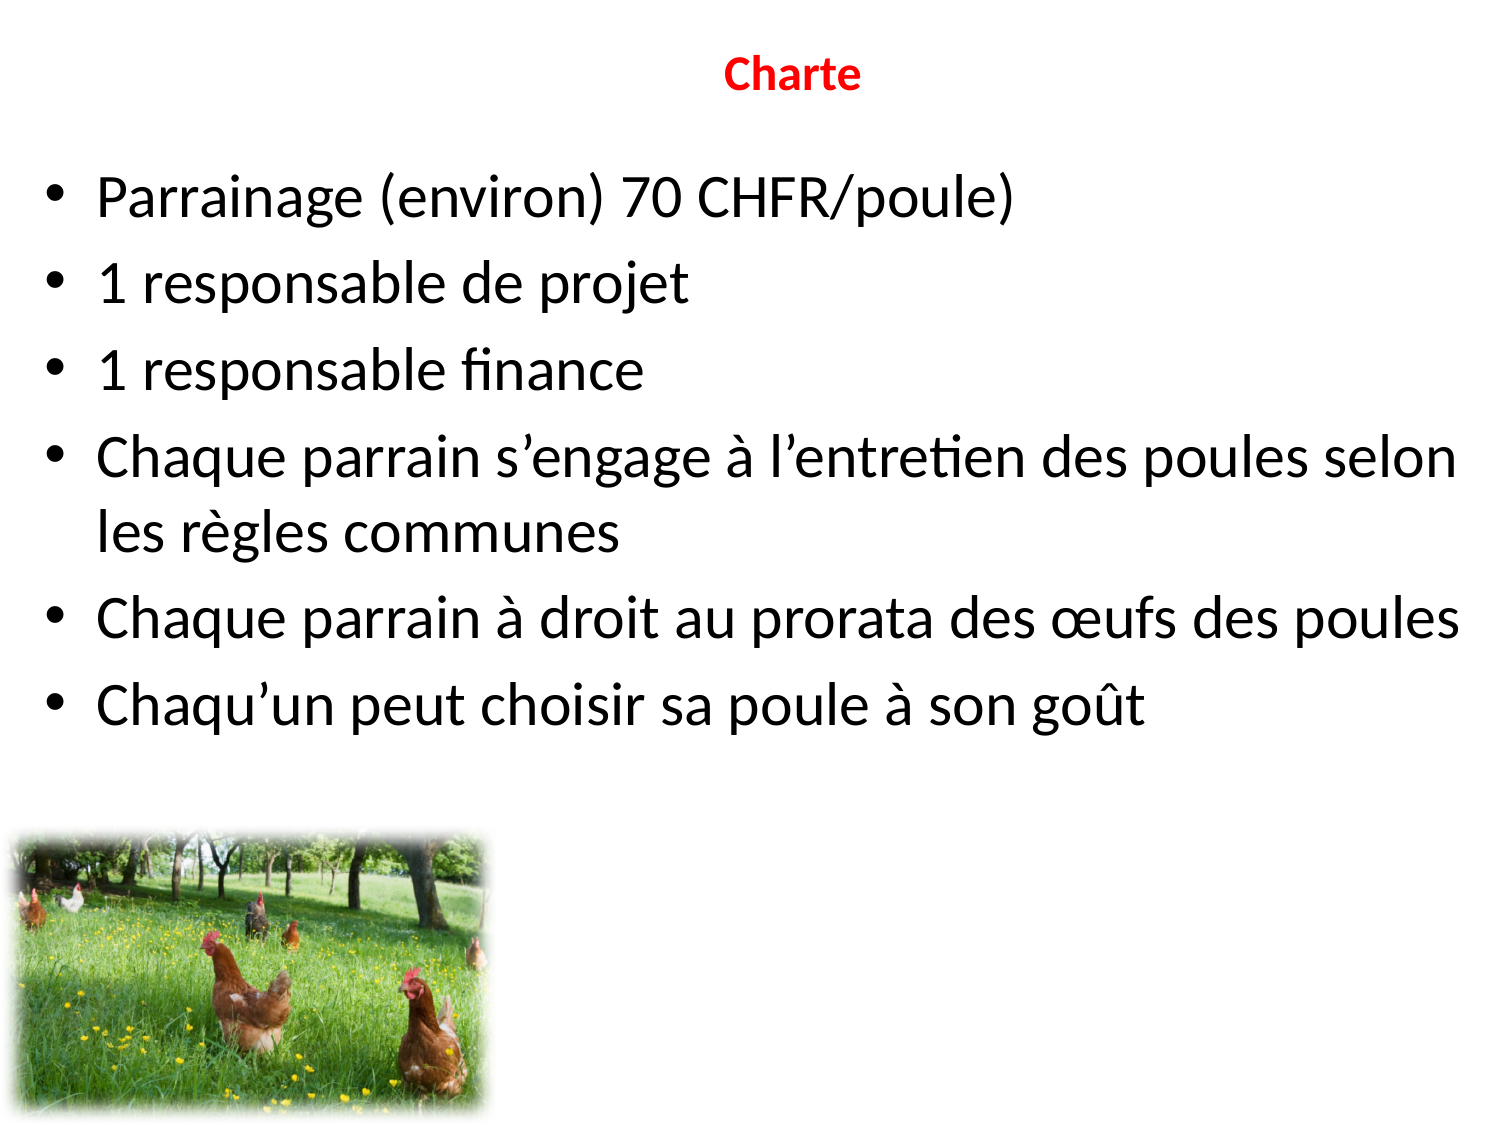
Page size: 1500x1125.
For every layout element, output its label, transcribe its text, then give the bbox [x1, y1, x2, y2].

title Charte [161, 19, 1425, 147]
picture [0, 823, 498, 1125]
list Parrainage (environ) 70 CHFR/poule) 1 responsable de projet 1 responsable finance Chaque parrain s’engage à l’entretien des poules selon les règles communes Chaque parrain à droit au prorata des œufs des poules Chaqu’un peut choisir sa poule à son goût [29, 147, 1483, 825]
